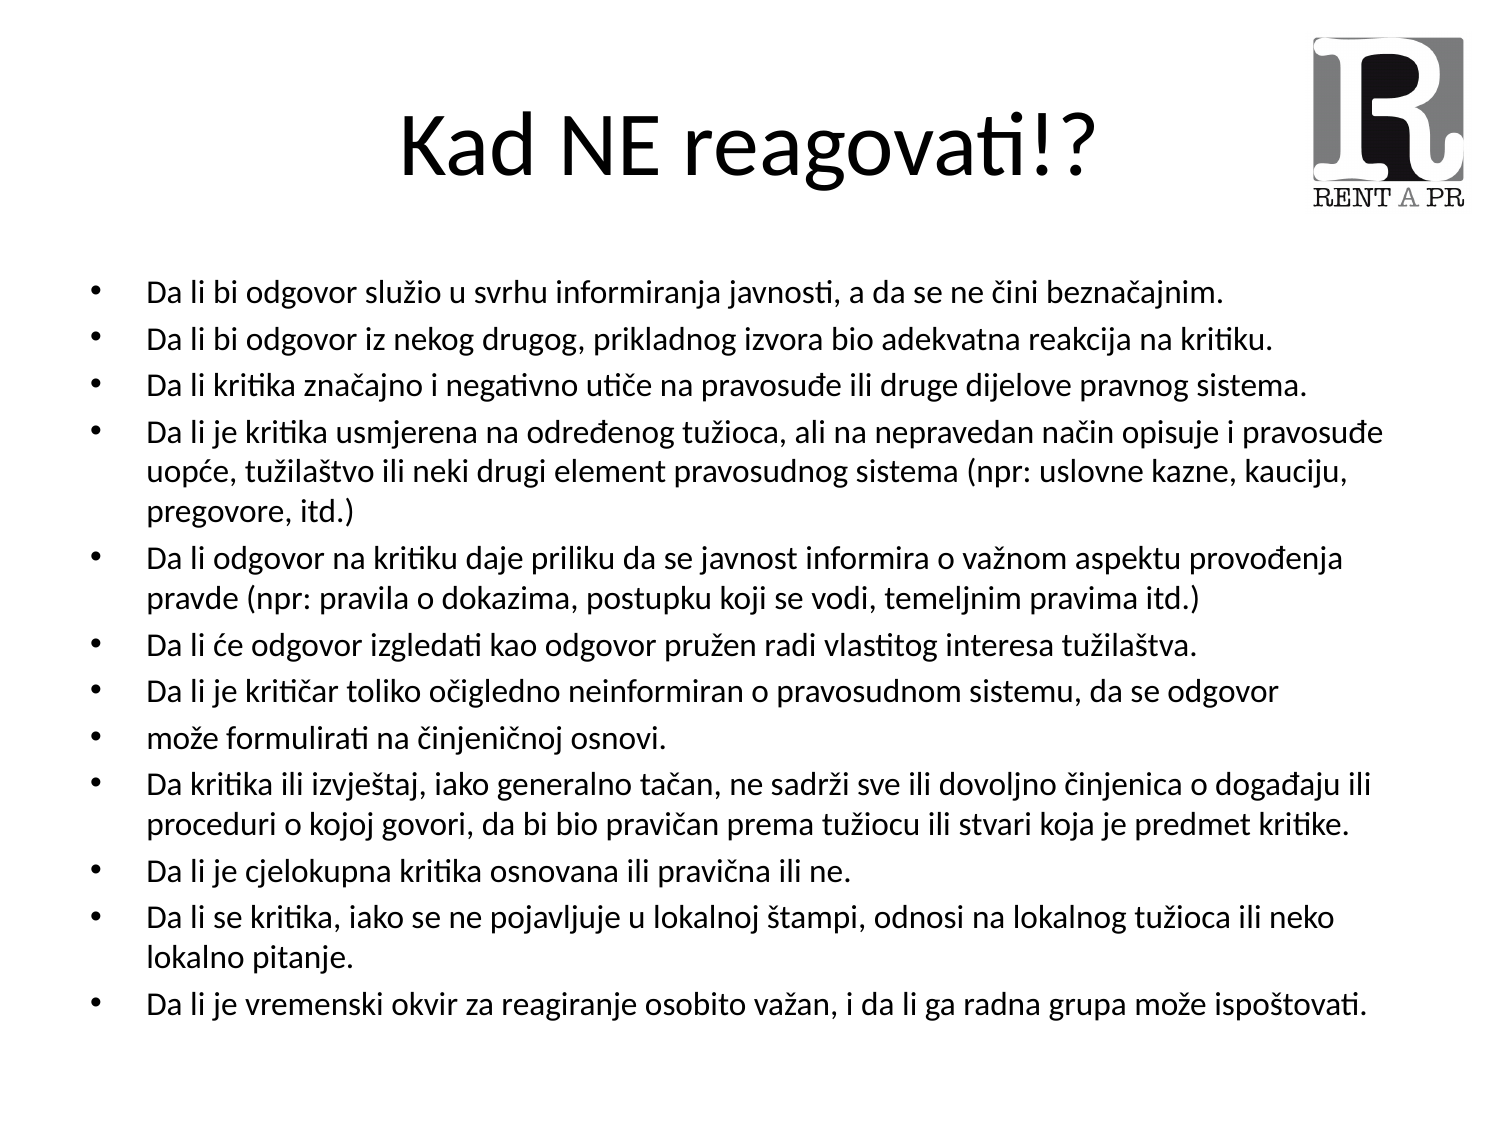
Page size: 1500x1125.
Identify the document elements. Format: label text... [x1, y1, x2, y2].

list Da li bi odgovor služio u svrhu informiranja javnosti, a da se ne čini beznačajnim. Da li bi odgovor iz nekog drugog, prikladnog izvora bio adekvatna reakcija na kritiku. Da li kritika značajno i negativno utiče na pravosuđe ili druge dijelove pravnog sistema. Da li je kritika usmjerena na određenog tužioca, ali na nepravedan način opisuje i pravosuđe uopće, tužilaštvo ili neki drugi element pravosudnog sistema (npr: uslovne kazne, kauciju, pregovore, itd.) Da li odgovor na kritiku daje priliku da se javnost informira o važnom aspektu provođenja pravde (npr: pravila o dokazima, postupku koji se vodi, temeljnim pravima itd.) Da li će odgovor izgledati kao odgovor pružen radi vlastitog interesa tužilaštva. Da li je kritičar toliko očigledno neinformiran o pravosudnom sistemu, da se odgovor može formulirati na činjeničnoj osnovi. Da kritika ili izvještaj, iako generalno tačan, ne sadrži sve ili dovoljno činjenica o događaju ili proceduri o kojoj govori, da bi bio pravičan prema tužiocu ili stvari koja je predmet kritike. Da li je cjelokupna kritika osnovana ili pravična ili ne. Da li se kritika, iako se ne pojavljuje u lokalnoj štampi, odnosi na lokalnog tužioca ili neko lokalno pitanje. Da li je vremenski okvir za reagiranje osobito važan, i da li ga radna grupa može ispoštovati. [75, 262, 1425, 1005]
picture [1304, 31, 1473, 214]
title Kad NE reagovati!? [75, 45, 1425, 233]
